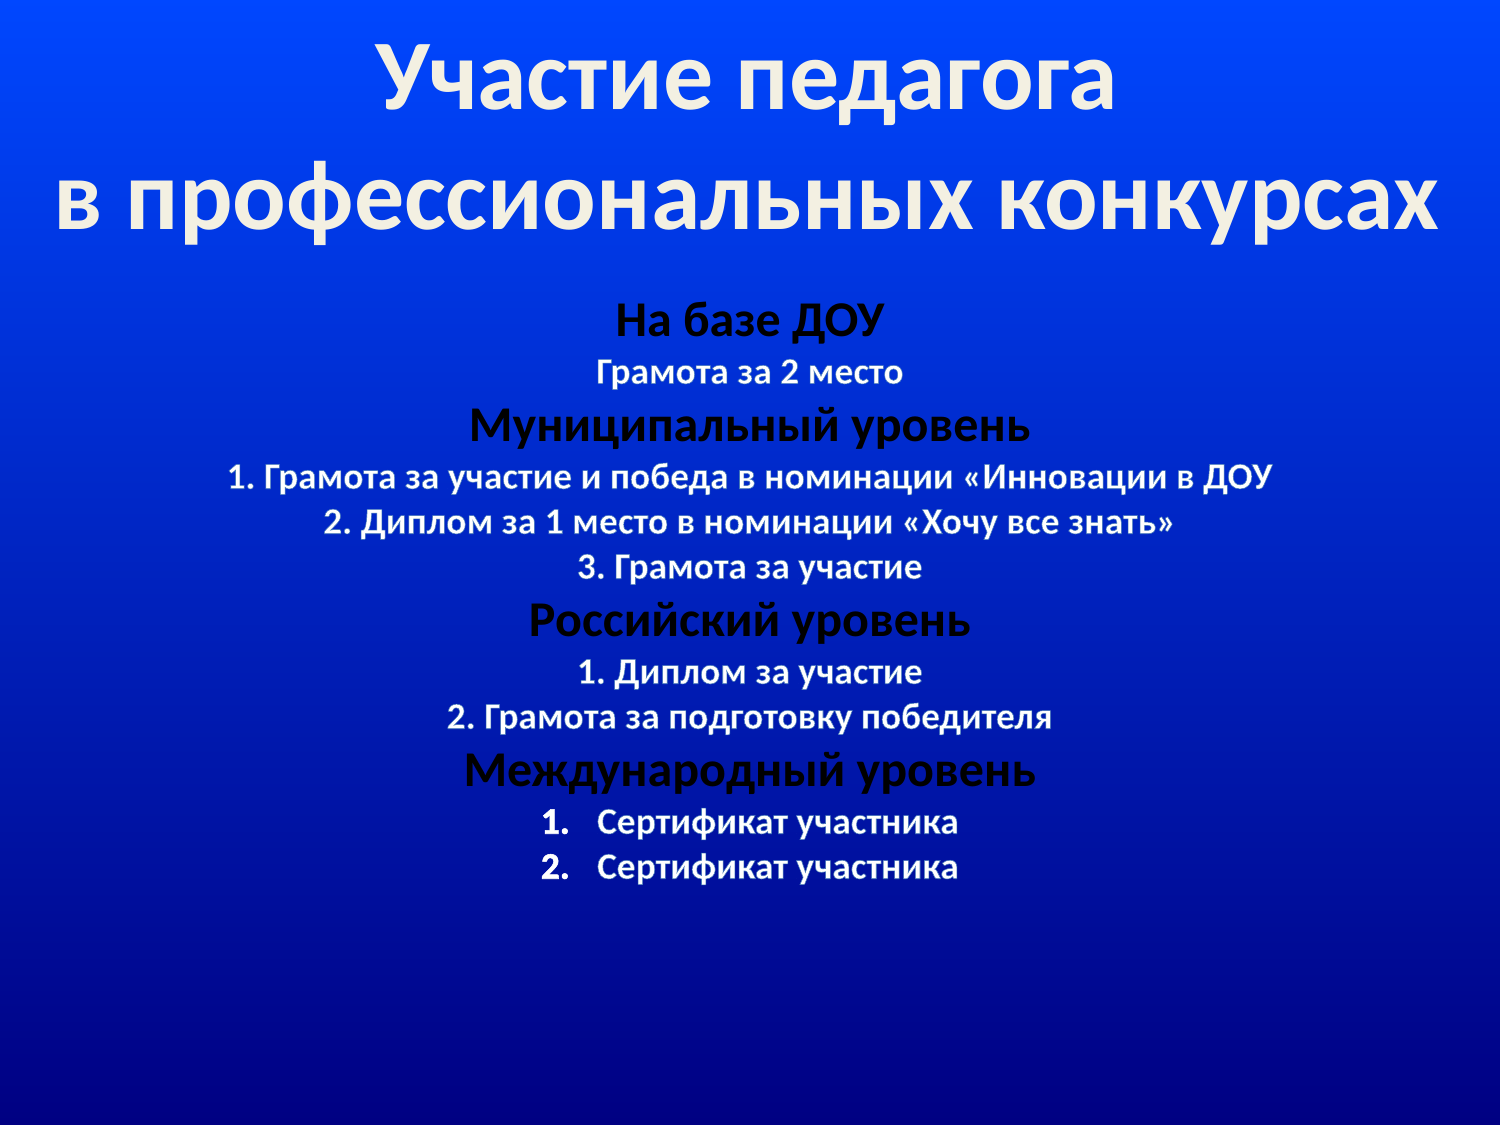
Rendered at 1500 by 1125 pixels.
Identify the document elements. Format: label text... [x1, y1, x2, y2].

text_box На базе ДОУ Грамота за 2 место Муниципальный уровень 1. Грамота за участие и победа в номинации «Инновации в ДОУ 2. Диплом за 1 место в номинации «Хочу все знать» 3. Грамота за участие Российский уровень 1. Диплом за участие 2. Грамота за подготовку победителя Международный уровень Сертификат участника Сертификат участника [211, 278, 1289, 939]
text_box Участие педагога в профессиональных конкурсах [38, 1, 1456, 257]
